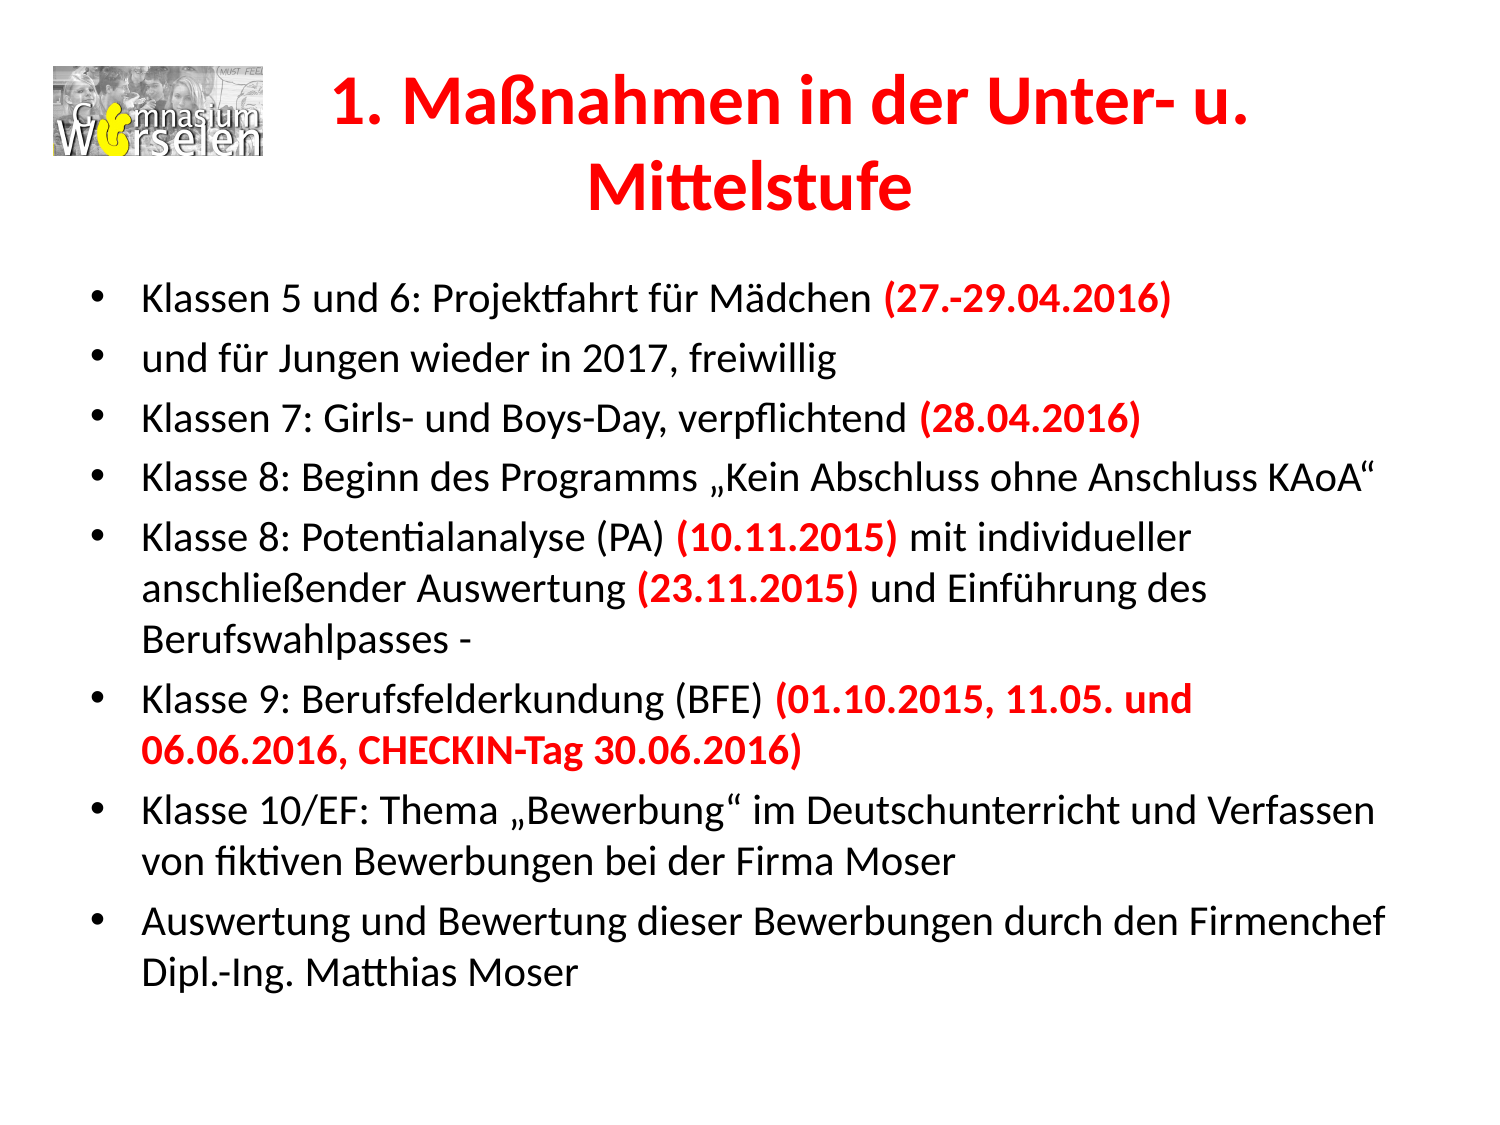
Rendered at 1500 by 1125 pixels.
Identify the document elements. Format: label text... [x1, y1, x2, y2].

picture [52, 66, 263, 156]
list Klassen 5 und 6: Projektfahrt für Mädchen (27.-29.04.2016) und für Jungen wieder in 2017, freiwillig Klassen 7: Girls- und Boys-Day, verpflichtend (28.04.2016) Klasse 8: Beginn des Programms „Kein Abschluss ohne Anschluss KAoA“ Klasse 8: Potentialanalyse (PA) (10.11.2015) mit individueller anschließender Auswertung (23.11.2015) und Einführung des Berufswahlpasses - Klasse 9: Berufsfelderkundung (BFE) (01.10.2015, 11.05. und 06.06.2016, CHECKIN-Tag 30.06.2016) Klasse 10/EF: Thema „Bewerbung“ im Deutschunterricht und Verfassen von fiktiven Bewerbungen bei der Firma Moser Auswertung und Bewertung dieser Bewerbungen durch den Firmenchef Dipl.-Ing. Matthias Moser [75, 262, 1425, 1005]
title 1. Maßnahmen in der Unter- u. Mittelstufe [75, 45, 1425, 233]
